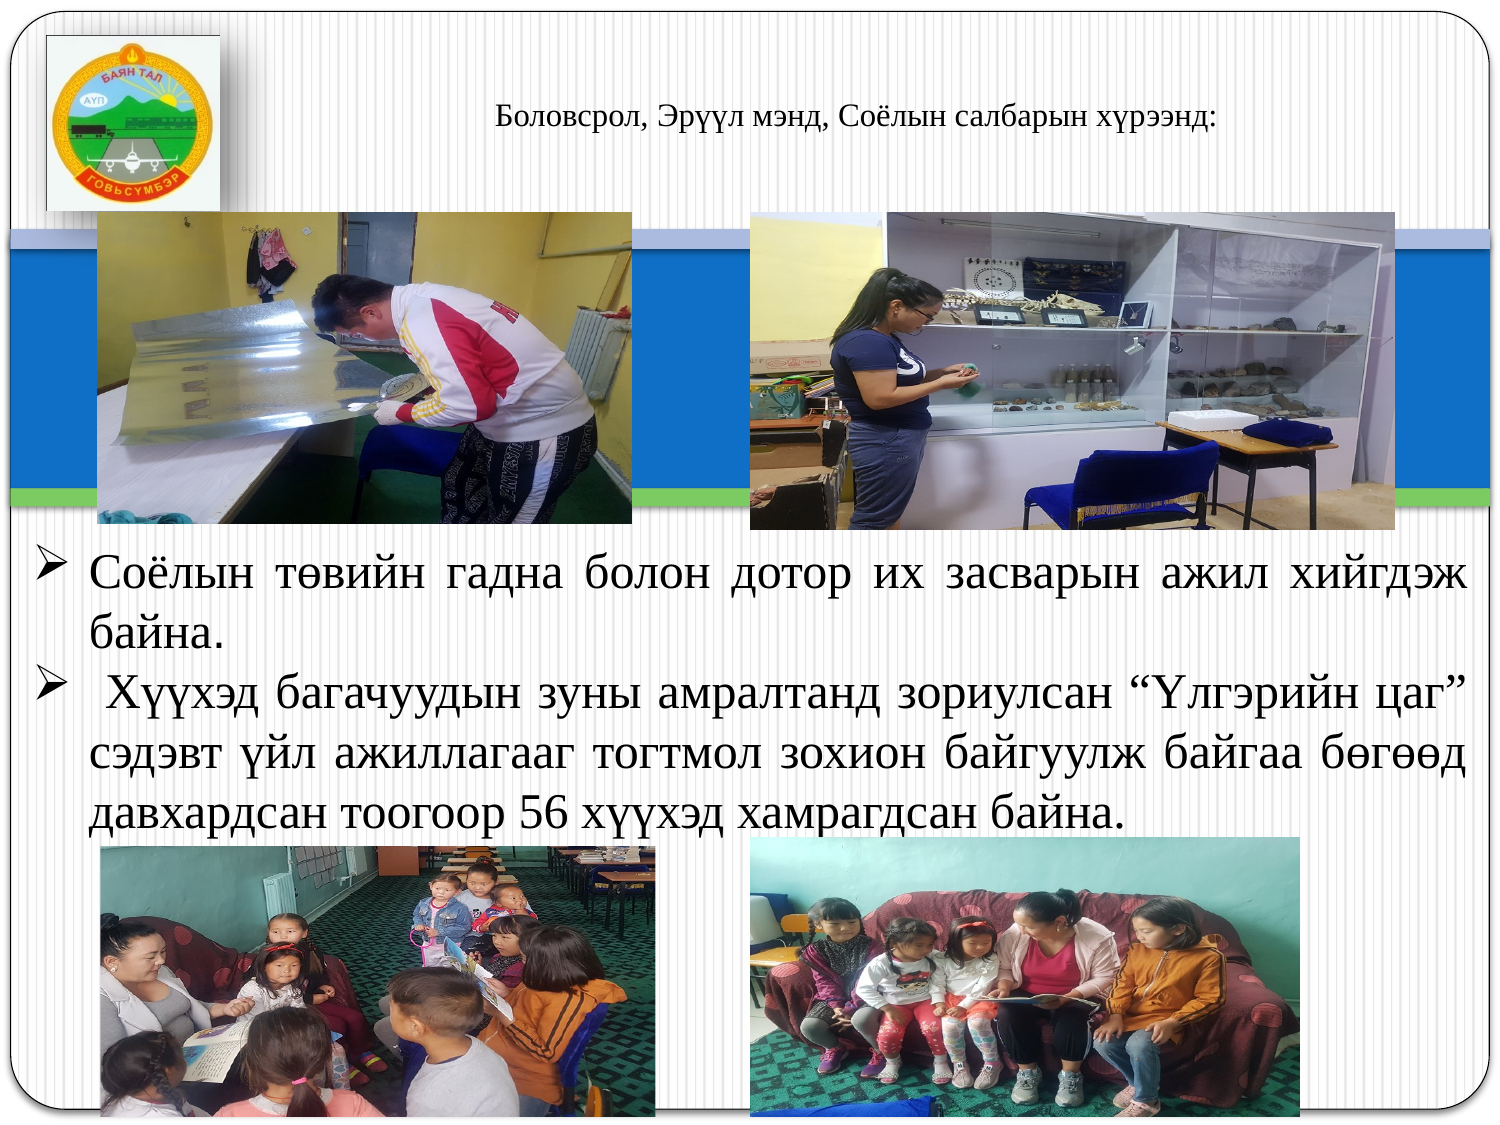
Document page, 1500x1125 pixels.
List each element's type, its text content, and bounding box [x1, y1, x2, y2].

title Боловсрол, Эрүүл мэнд, Соёлын салбарын хүрээнд: [281, 46, 1432, 188]
picture [749, 837, 1300, 1117]
picture [749, 212, 1395, 530]
picture [46, 34, 633, 524]
text_box Соёлын төвийн гадна болон дотор их засварын ажил хийгдэж байна. Хүүхэд багачуудын зуны амралтанд зориулсан “Үлгэрийн цаг” сэдэвт үйл ажиллагааг тогтмол зохион байгуулж байгаа бөгөөд давхардсан тоогоор 56 хүүхэд хамрагдсан байна. [17, 441, 1483, 1026]
picture [100, 845, 656, 1117]
